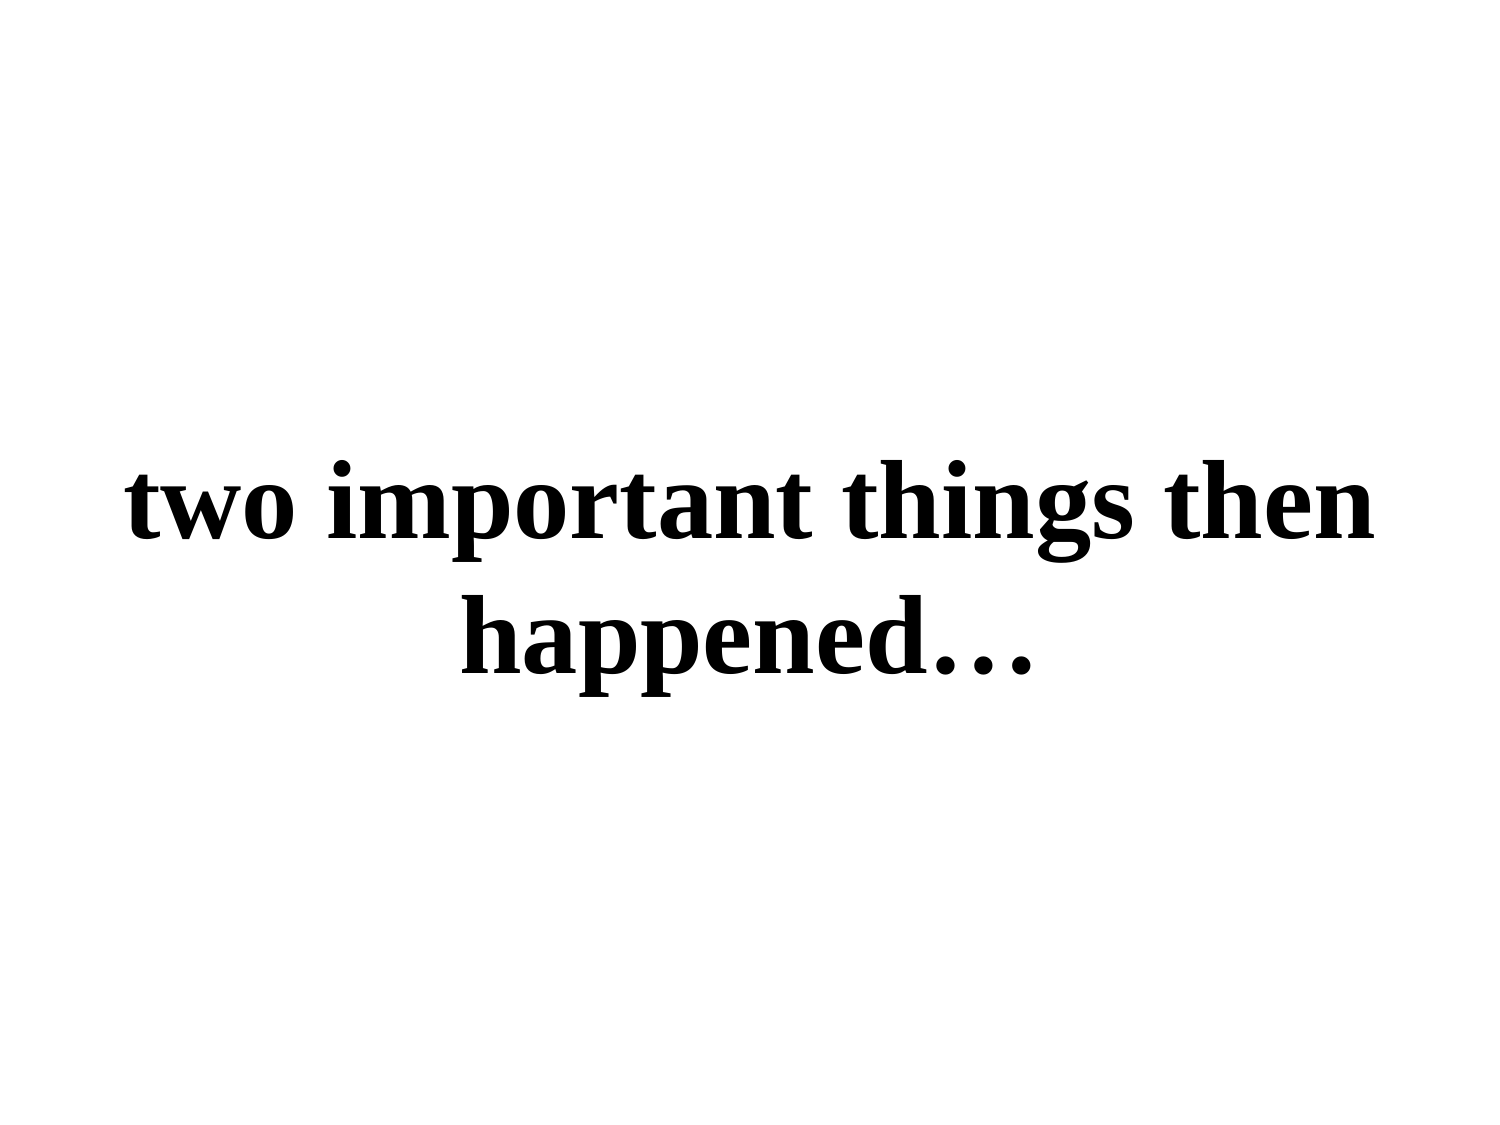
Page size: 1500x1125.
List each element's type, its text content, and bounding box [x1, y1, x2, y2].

text_box two important things then happened… [68, 418, 1432, 704]
